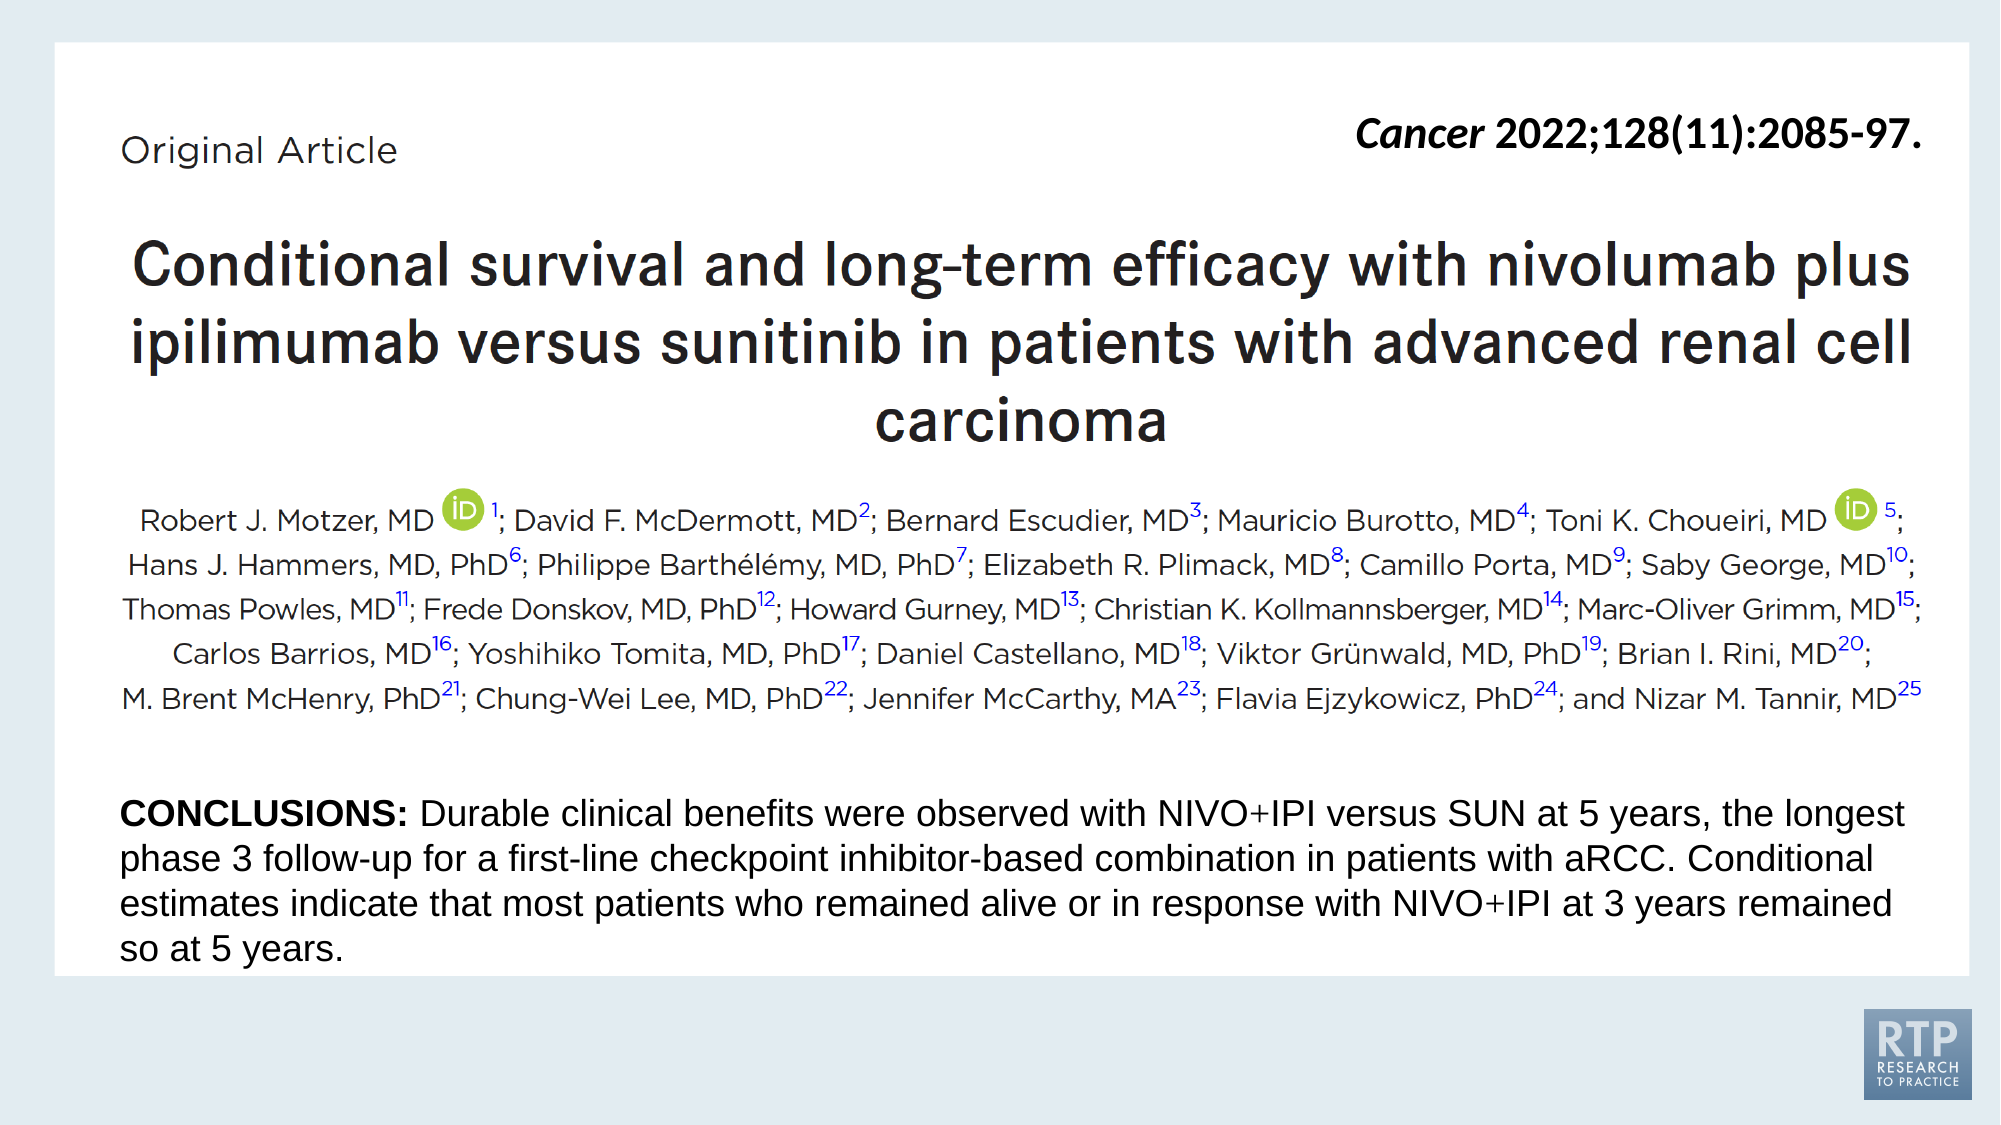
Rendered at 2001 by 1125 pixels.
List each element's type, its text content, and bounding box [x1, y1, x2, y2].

picture [82, 55, 1956, 758]
text_box CONCLUSIONS: Durable clinical benefits were observed with NIVO+IPI versus SUN at 5 years, the longest phase 3 follow-up for a first-line checkpoint inhibitor-based combination in patients with aRCC. Conditional estimates indicate that most patients who remained alive or in response with NIVO+IPI at 3 years remained so at 5 years. [104, 781, 1934, 977]
text_box [54, 42, 1970, 976]
